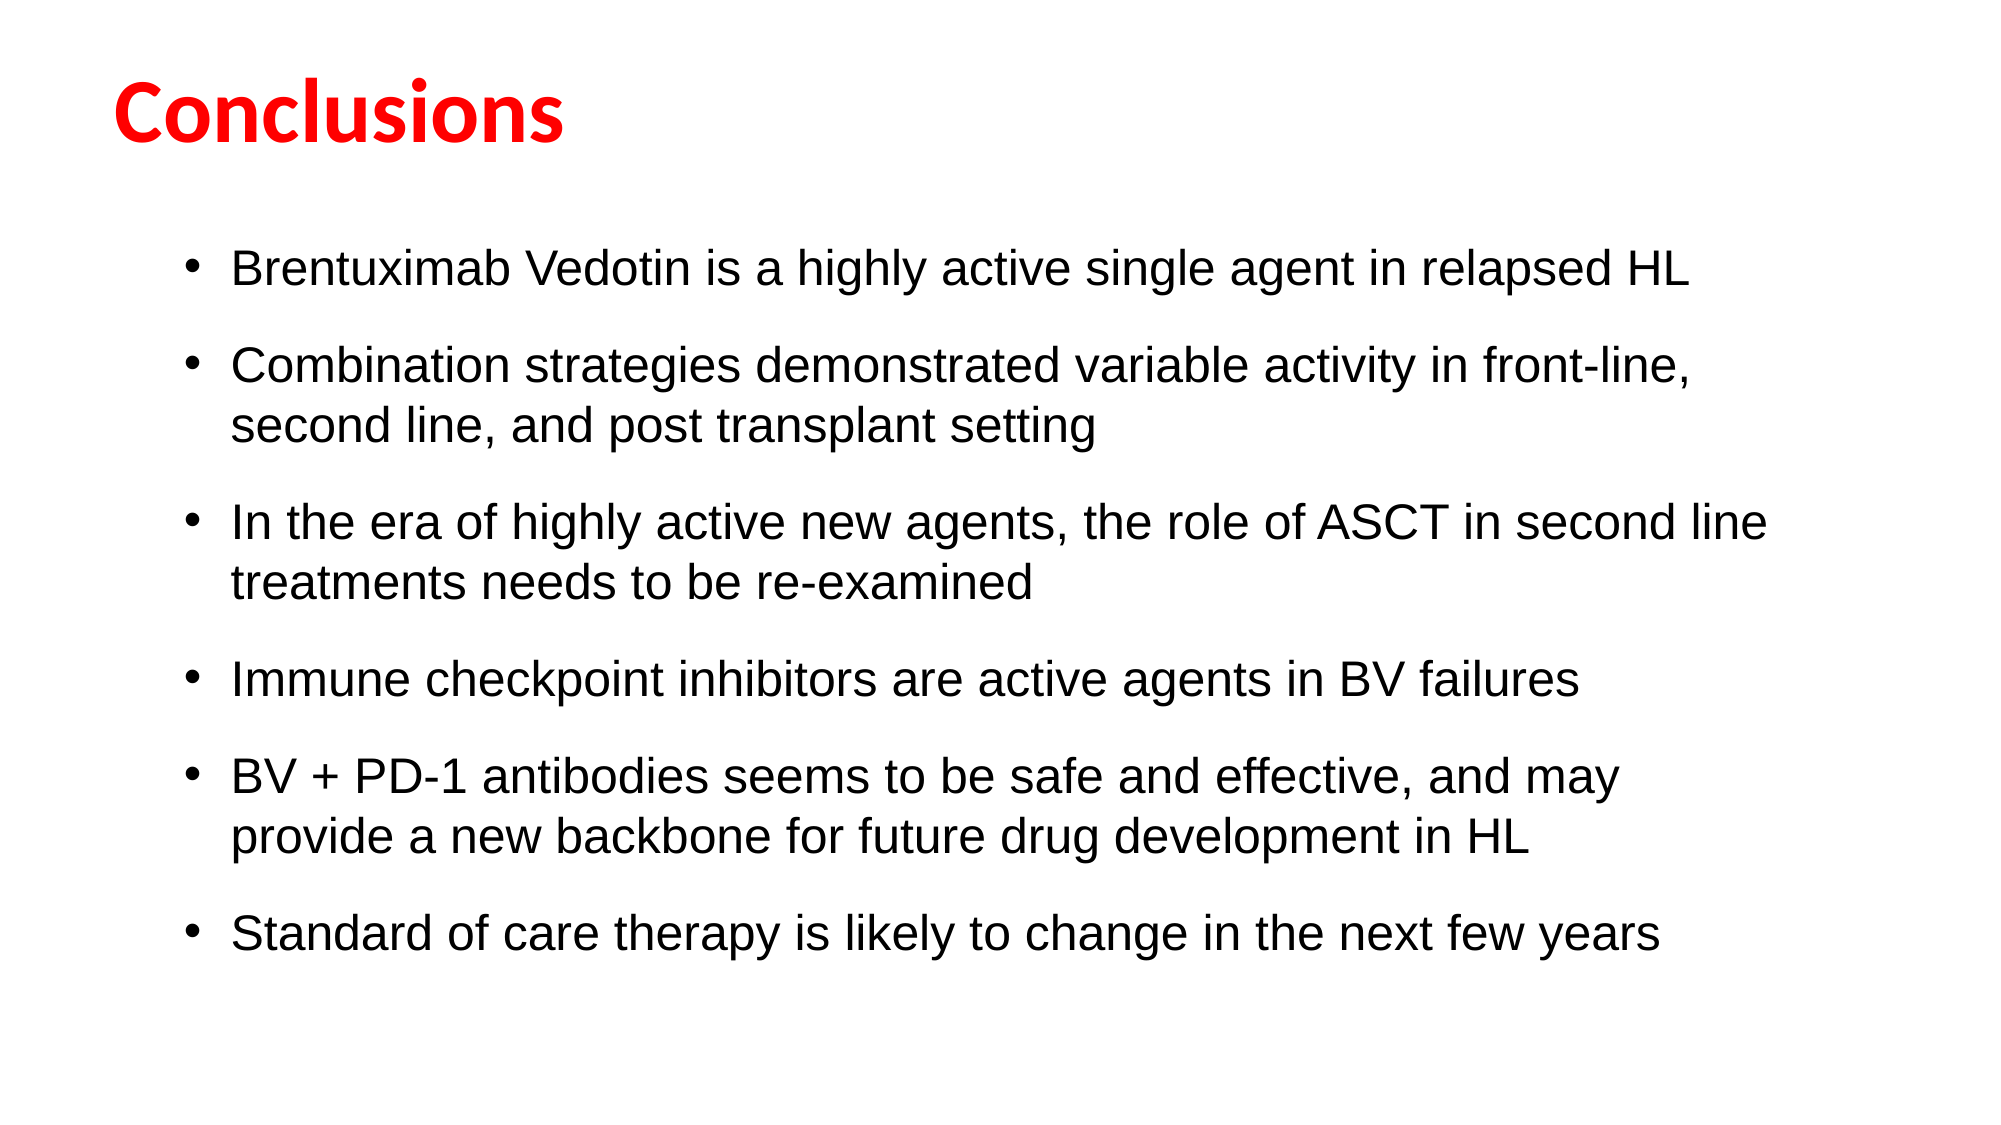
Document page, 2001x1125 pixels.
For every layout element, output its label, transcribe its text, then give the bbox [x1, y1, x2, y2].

list Brentuximab Vedotin is a highly active single agent in relapsed HL Combination strategies demonstrated variable activity in front-line, second line, and post transplant setting In the era of highly active new agents, the role of ASCT in second line treatments needs to be re-examined Immune checkpoint inhibitors are active agents in BV failures BV + PD-1 antibodies seems to be safe and effective, and may provide a new backbone for future drug development in HL Standard of care therapy is likely to change in the next few years [168, 227, 1803, 971]
title Conclusions [99, 24, 1900, 188]
